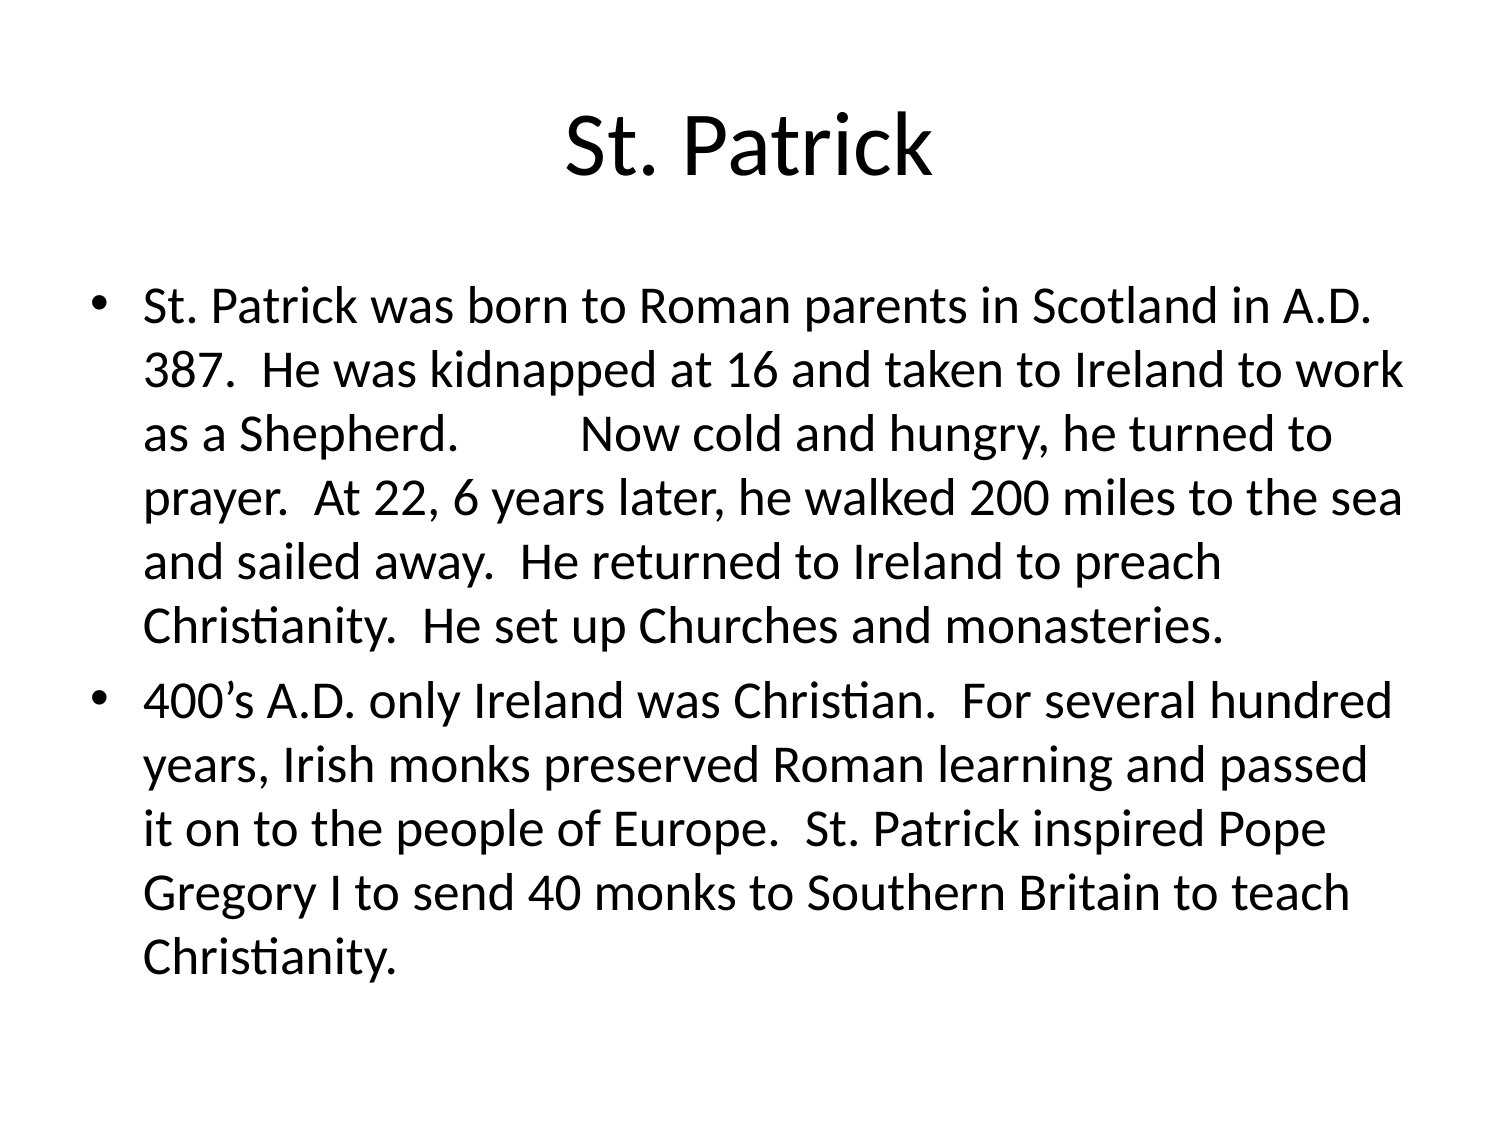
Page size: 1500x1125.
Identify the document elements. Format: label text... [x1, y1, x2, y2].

list St. Patrick was born to Roman parents in Scotland in A.D. 387. He was kidnapped at 16 and taken to Ireland to work as a Shepherd. Now cold and hungry, he turned to prayer. At 22, 6 years later, he walked 200 miles to the sea and sailed away. He returned to Ireland to preach Christianity. He set up Churches and monasteries. 400’s A.D. only Ireland was Christian. For several hundred years, Irish monks preserved Roman learning and passed it on to the people of Europe. St. Patrick inspired Pope Gregory I to send 40 monks to Southern Britain to teach Christianity. [75, 262, 1425, 1005]
title St. Patrick [75, 45, 1425, 233]
